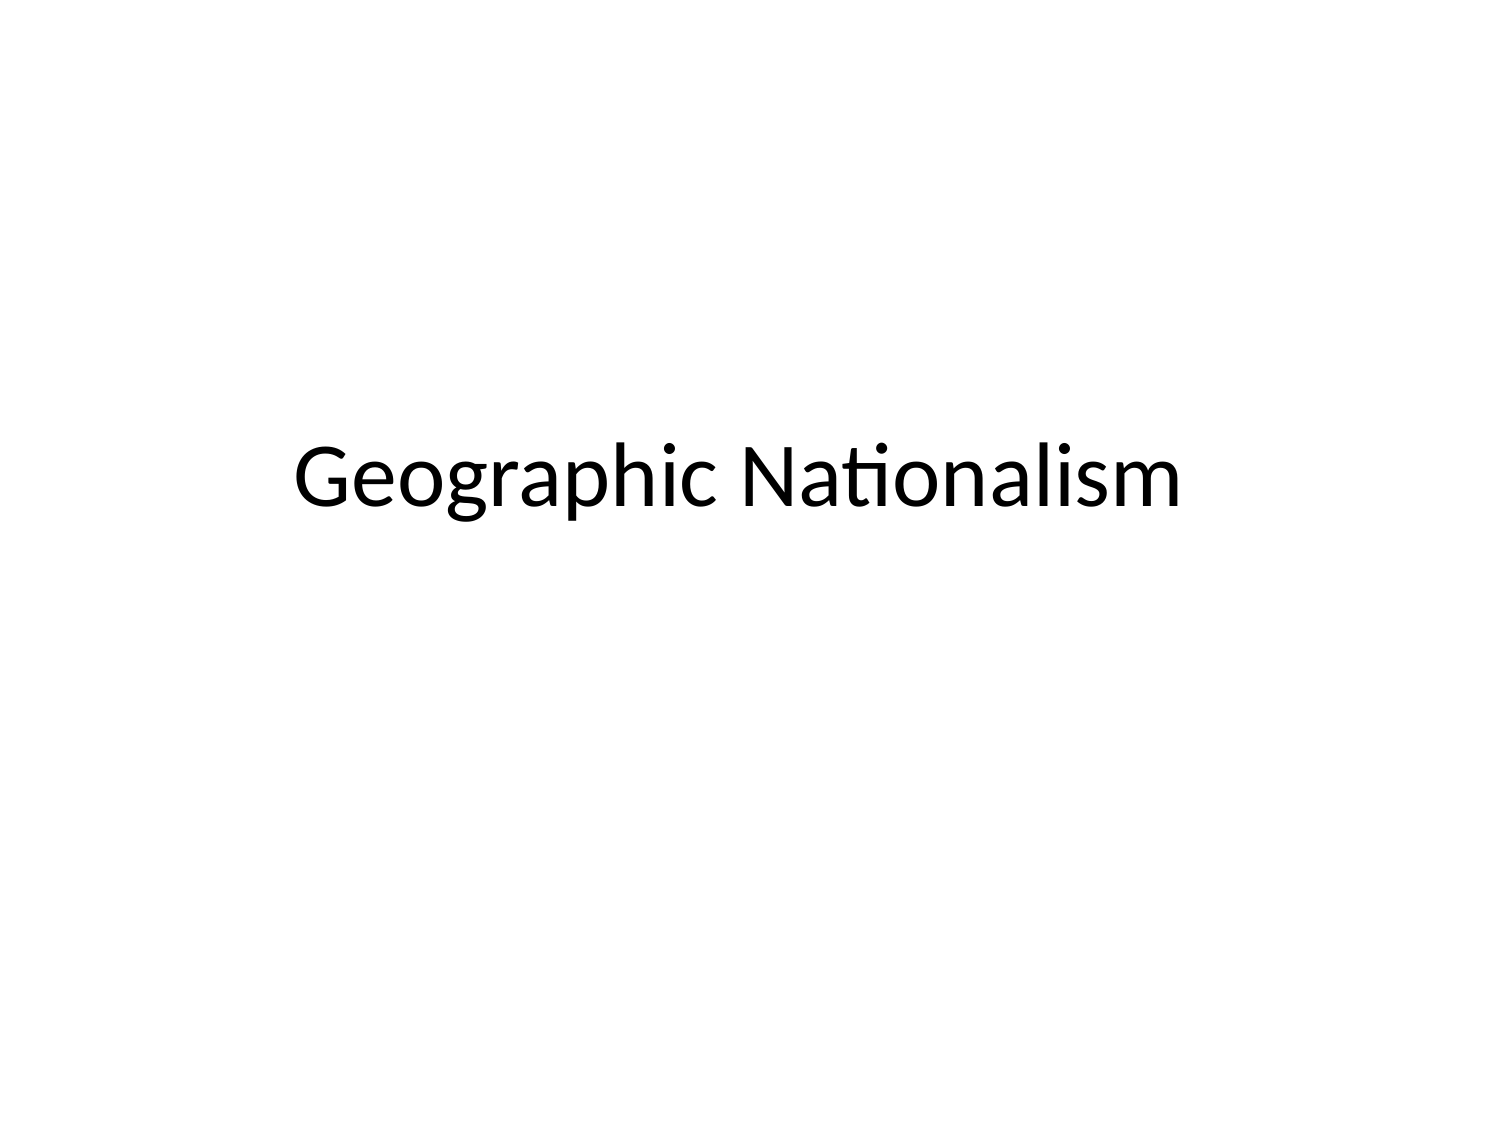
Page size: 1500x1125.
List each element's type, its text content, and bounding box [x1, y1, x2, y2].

title Geographic Nationalism [112, 349, 1388, 591]
